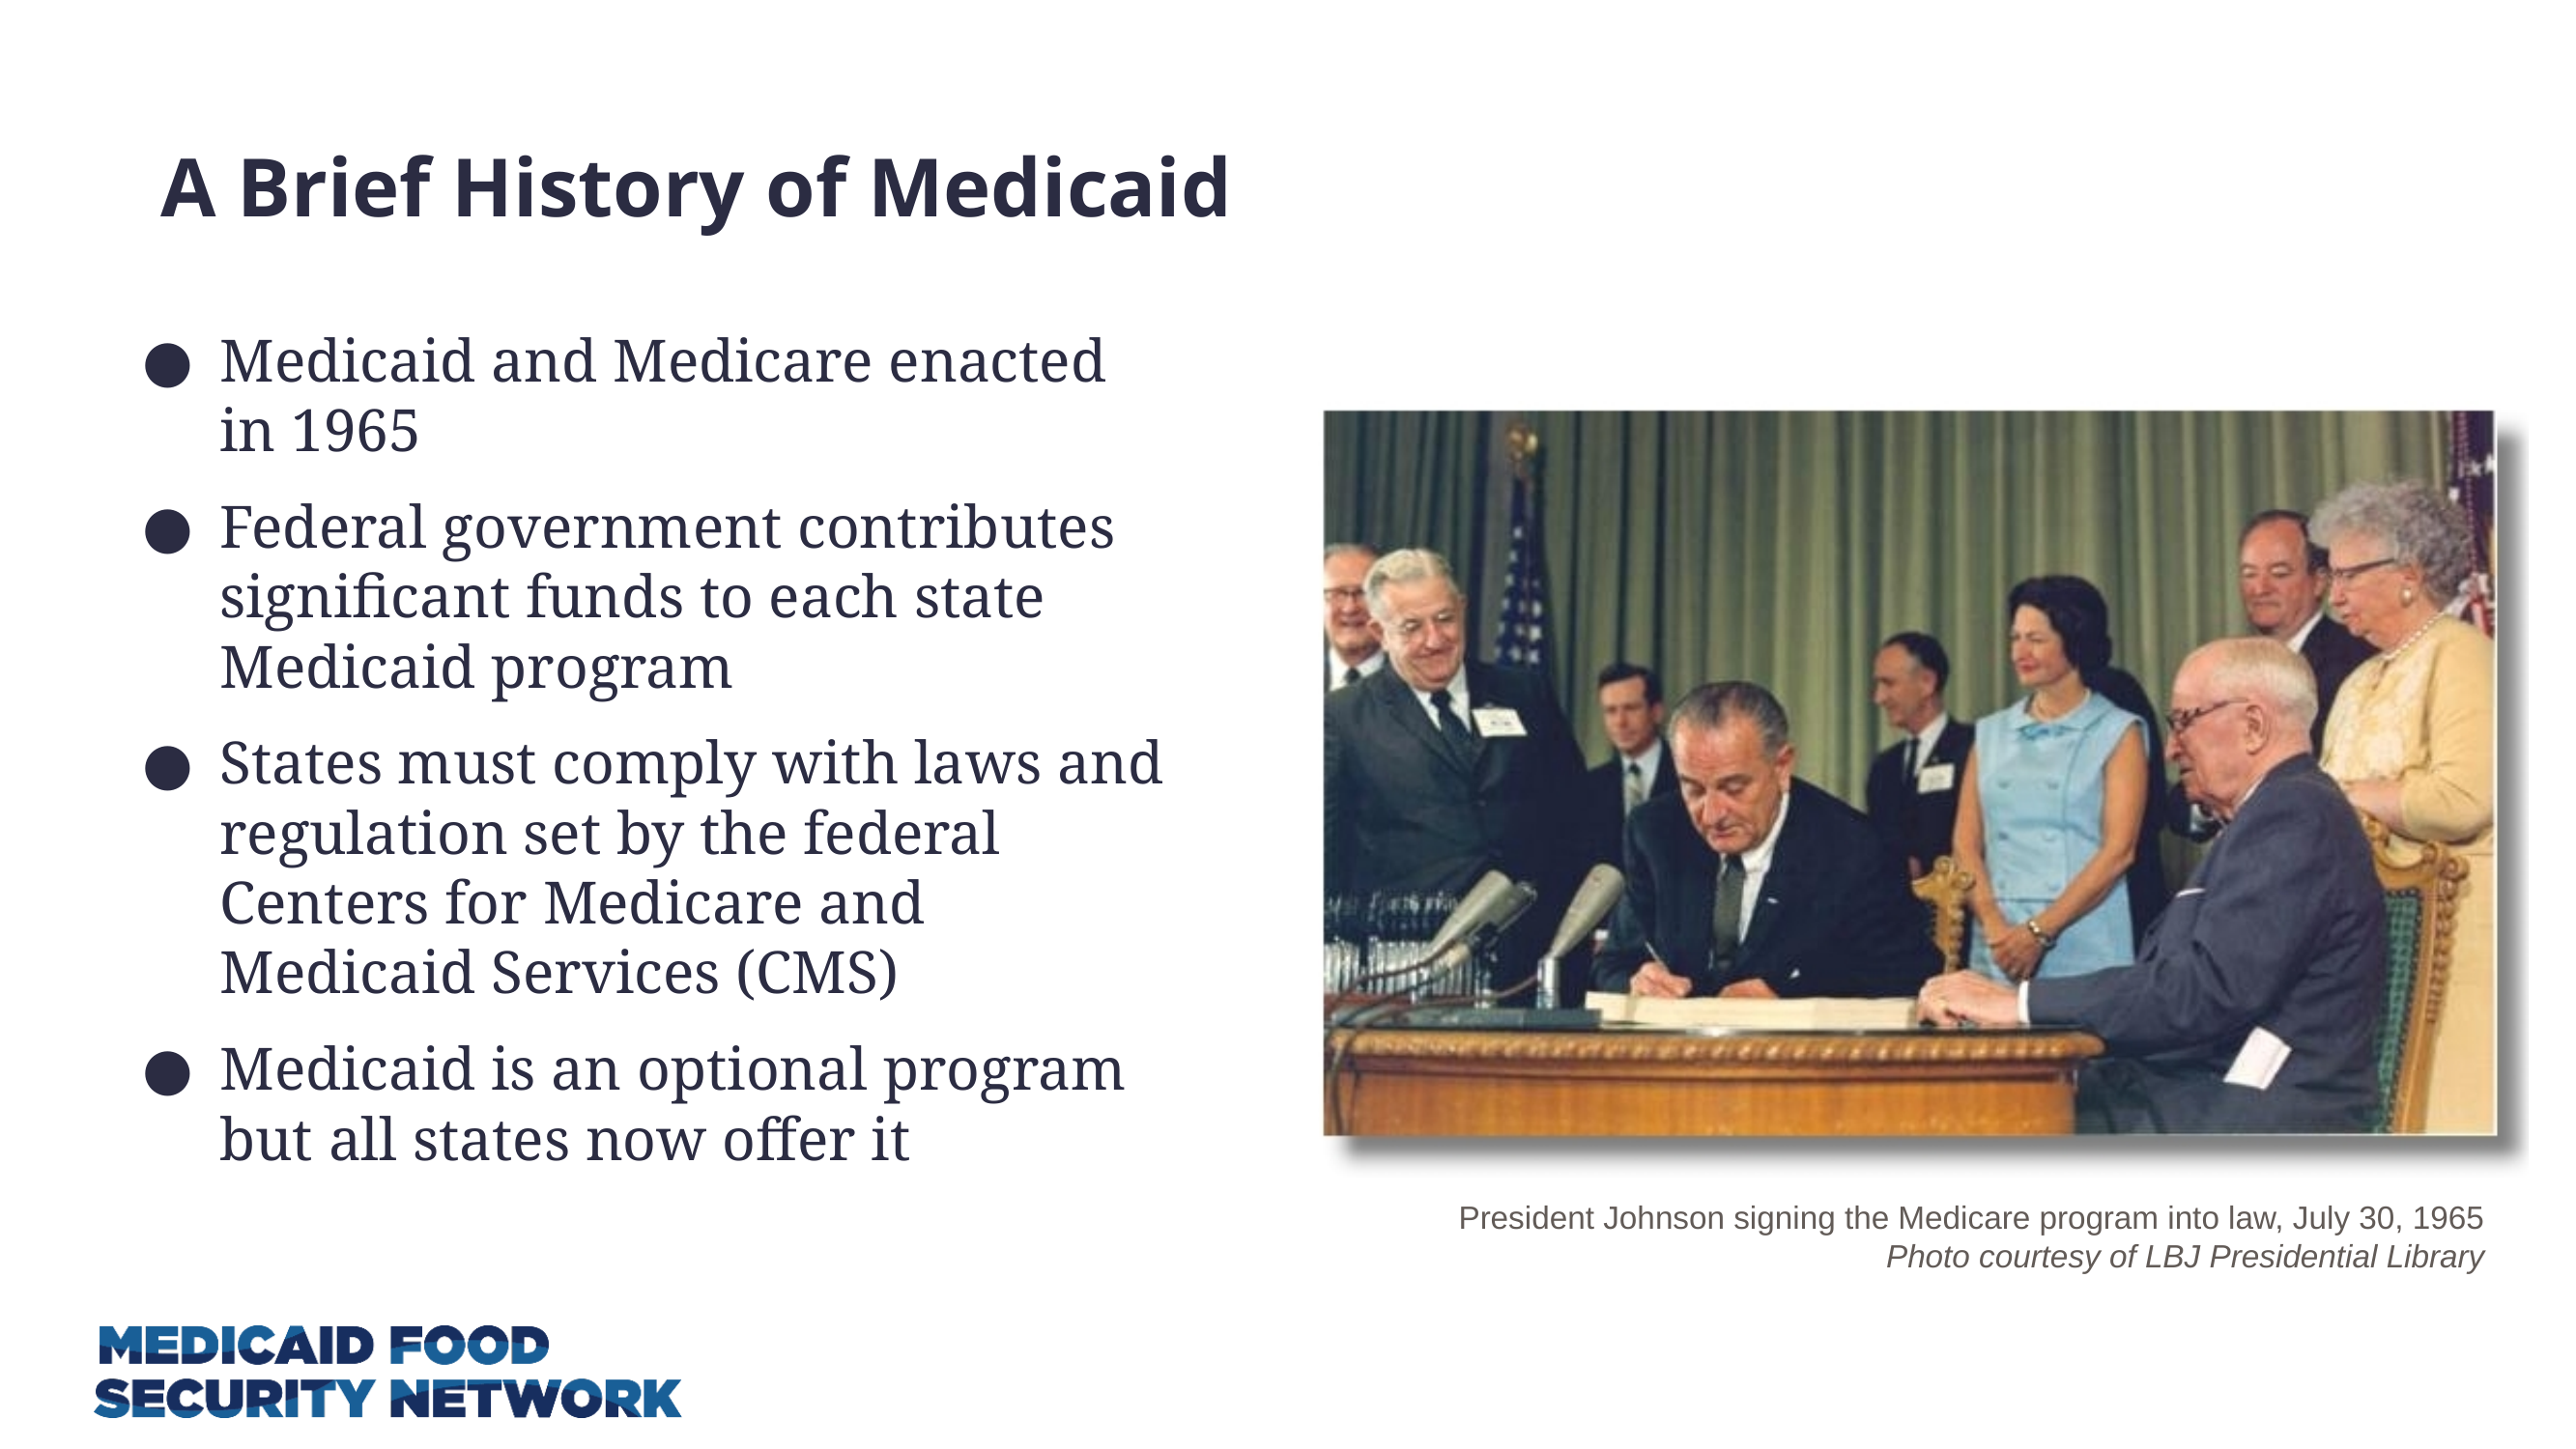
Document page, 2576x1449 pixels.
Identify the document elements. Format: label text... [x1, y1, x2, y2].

text_box President Johnson signing the Medicare program into law, July 30, 1965 Photo courtesy of LBJ Presidential Library [1341, 1185, 2505, 1276]
text_box A Brief History of Medicaid [141, 117, 2200, 304]
picture [1318, 401, 2529, 1178]
picture [94, 1325, 682, 1418]
text_box Medicaid and Medicare enacted in 1965 Federal government contributes significant funds to each state Medicaid program States must comply with laws and regulation set by the federal Centers for Medicare and Medicaid Services (CMS) Medicaid is an optional program but all states now offer it [103, 303, 1189, 1210]
